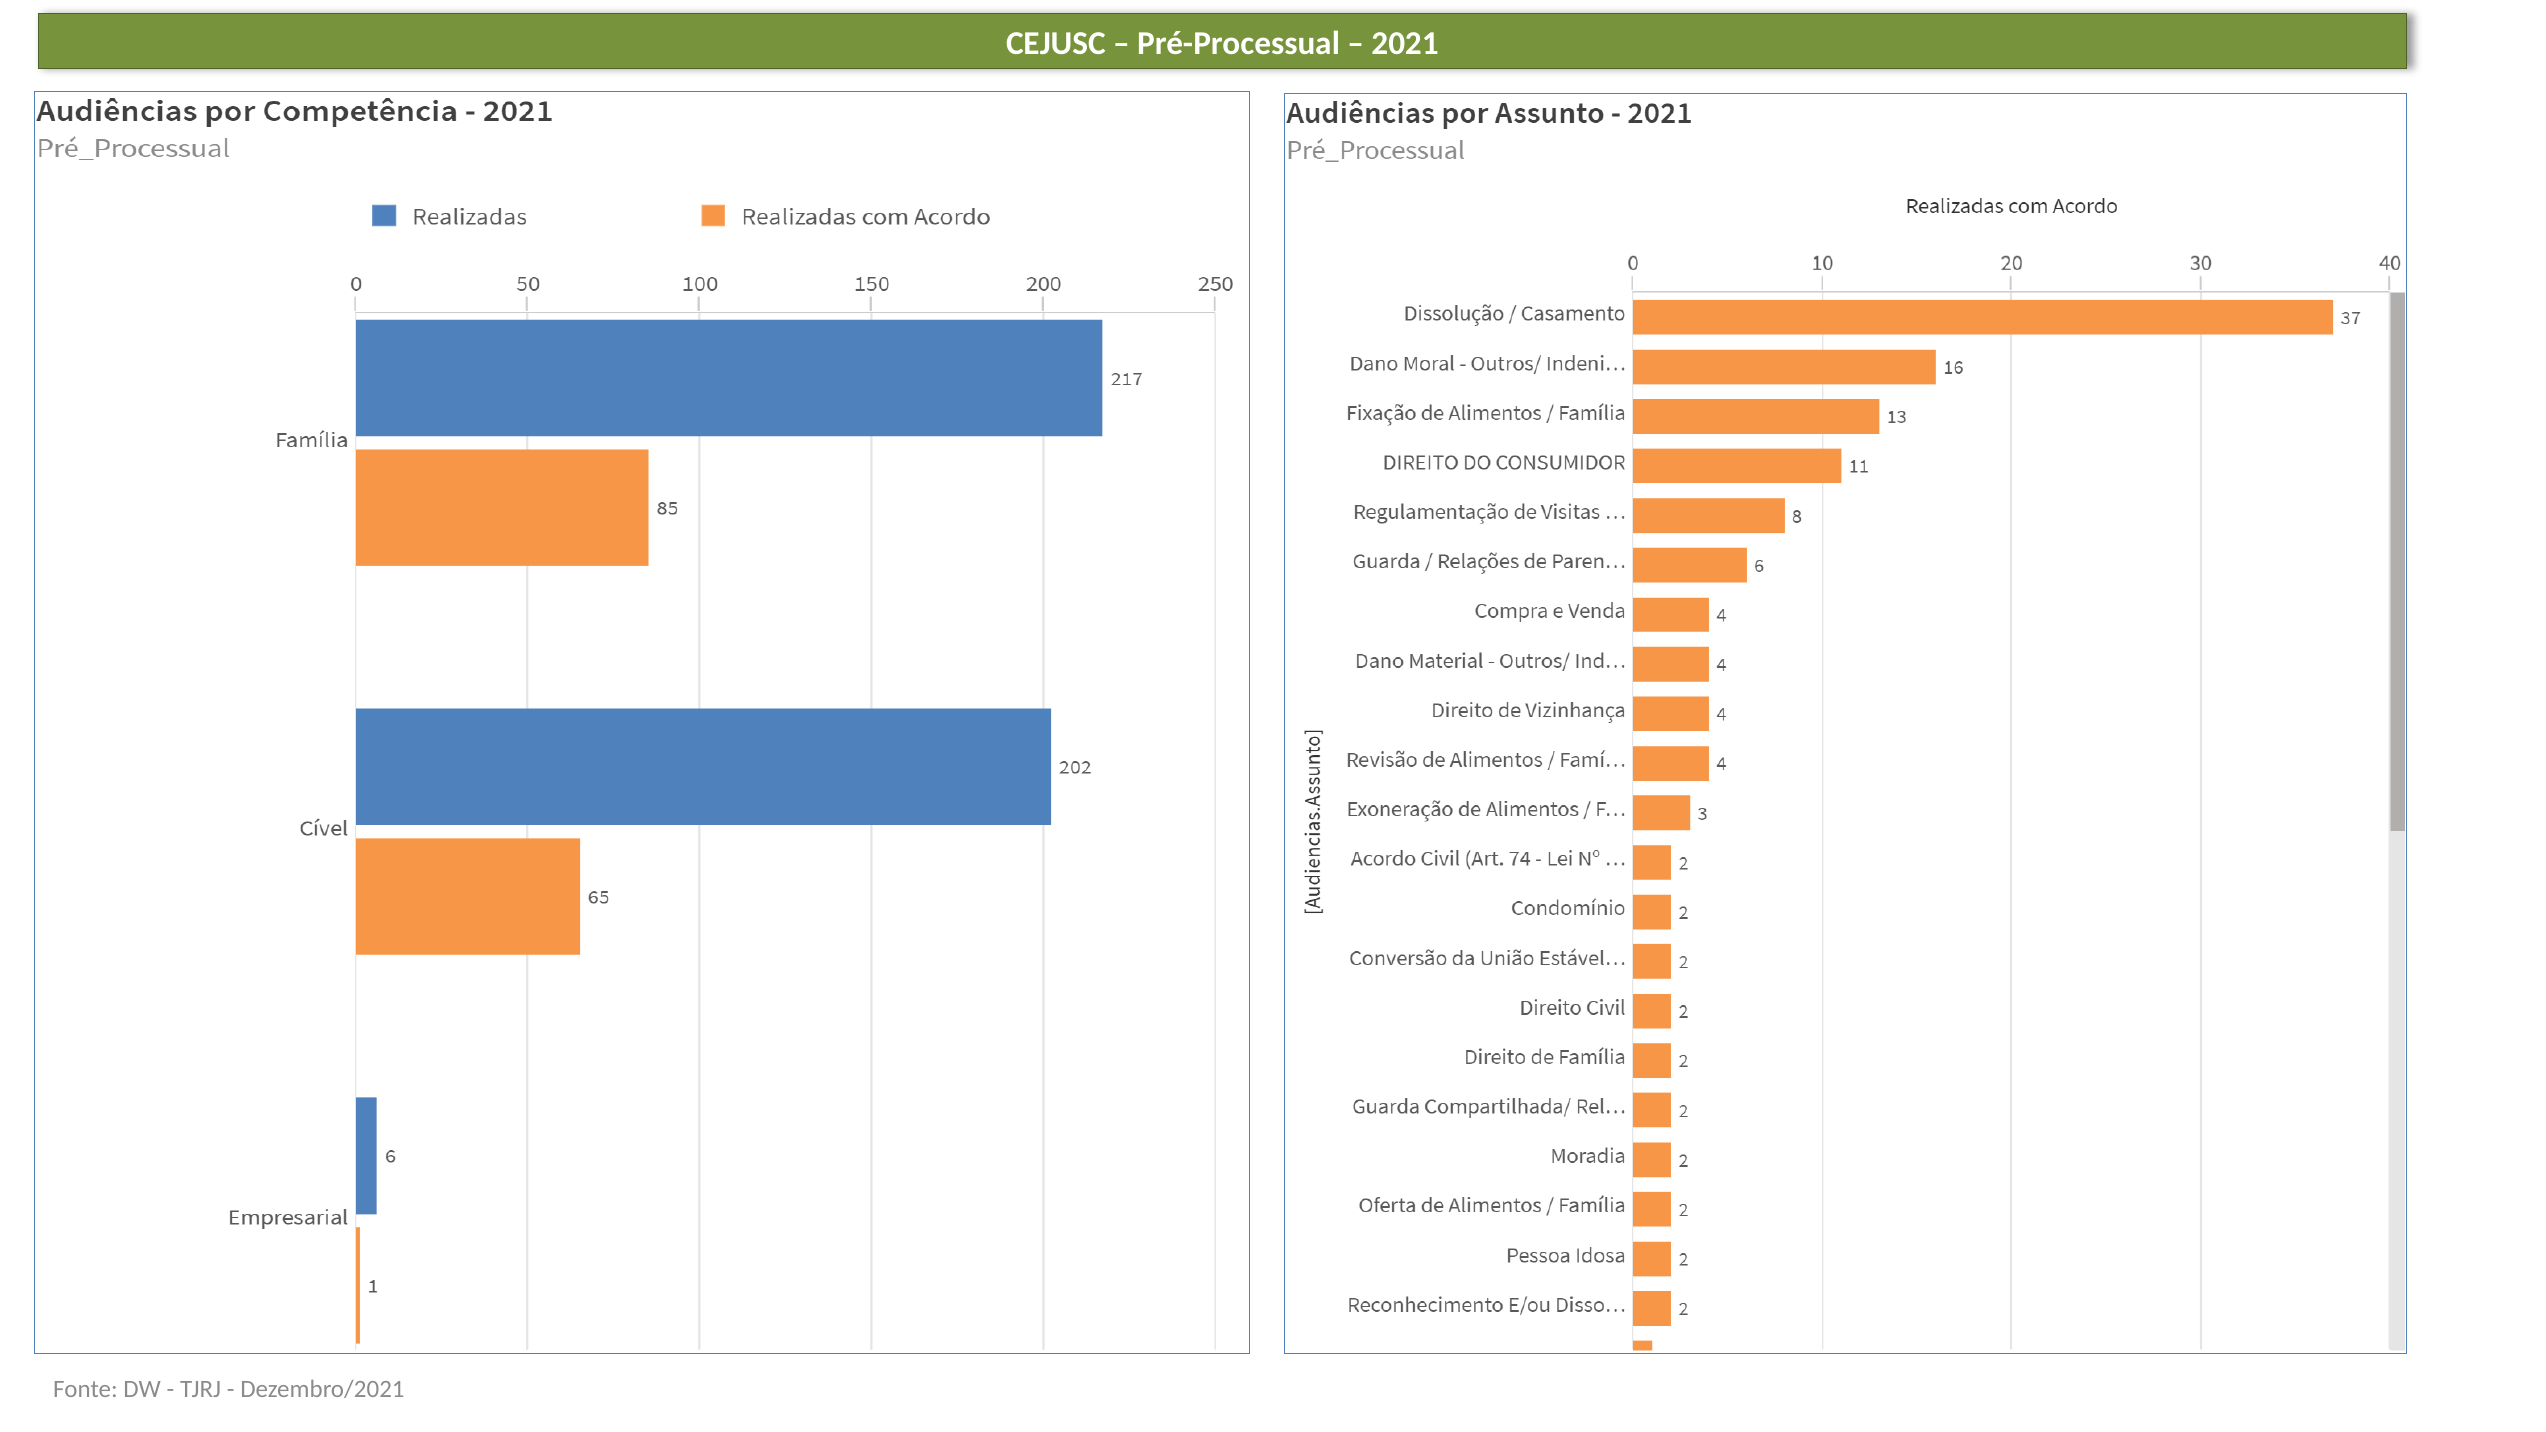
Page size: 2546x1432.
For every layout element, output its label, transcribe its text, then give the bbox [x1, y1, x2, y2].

text_box CEJUSC – Pré-Processual – 2021 [38, 13, 2407, 69]
picture [34, 90, 1250, 1354]
footer Fonte: DW - TJRJ - Dezembro/2021 [38, 1362, 514, 1418]
picture [1284, 93, 2408, 1354]
